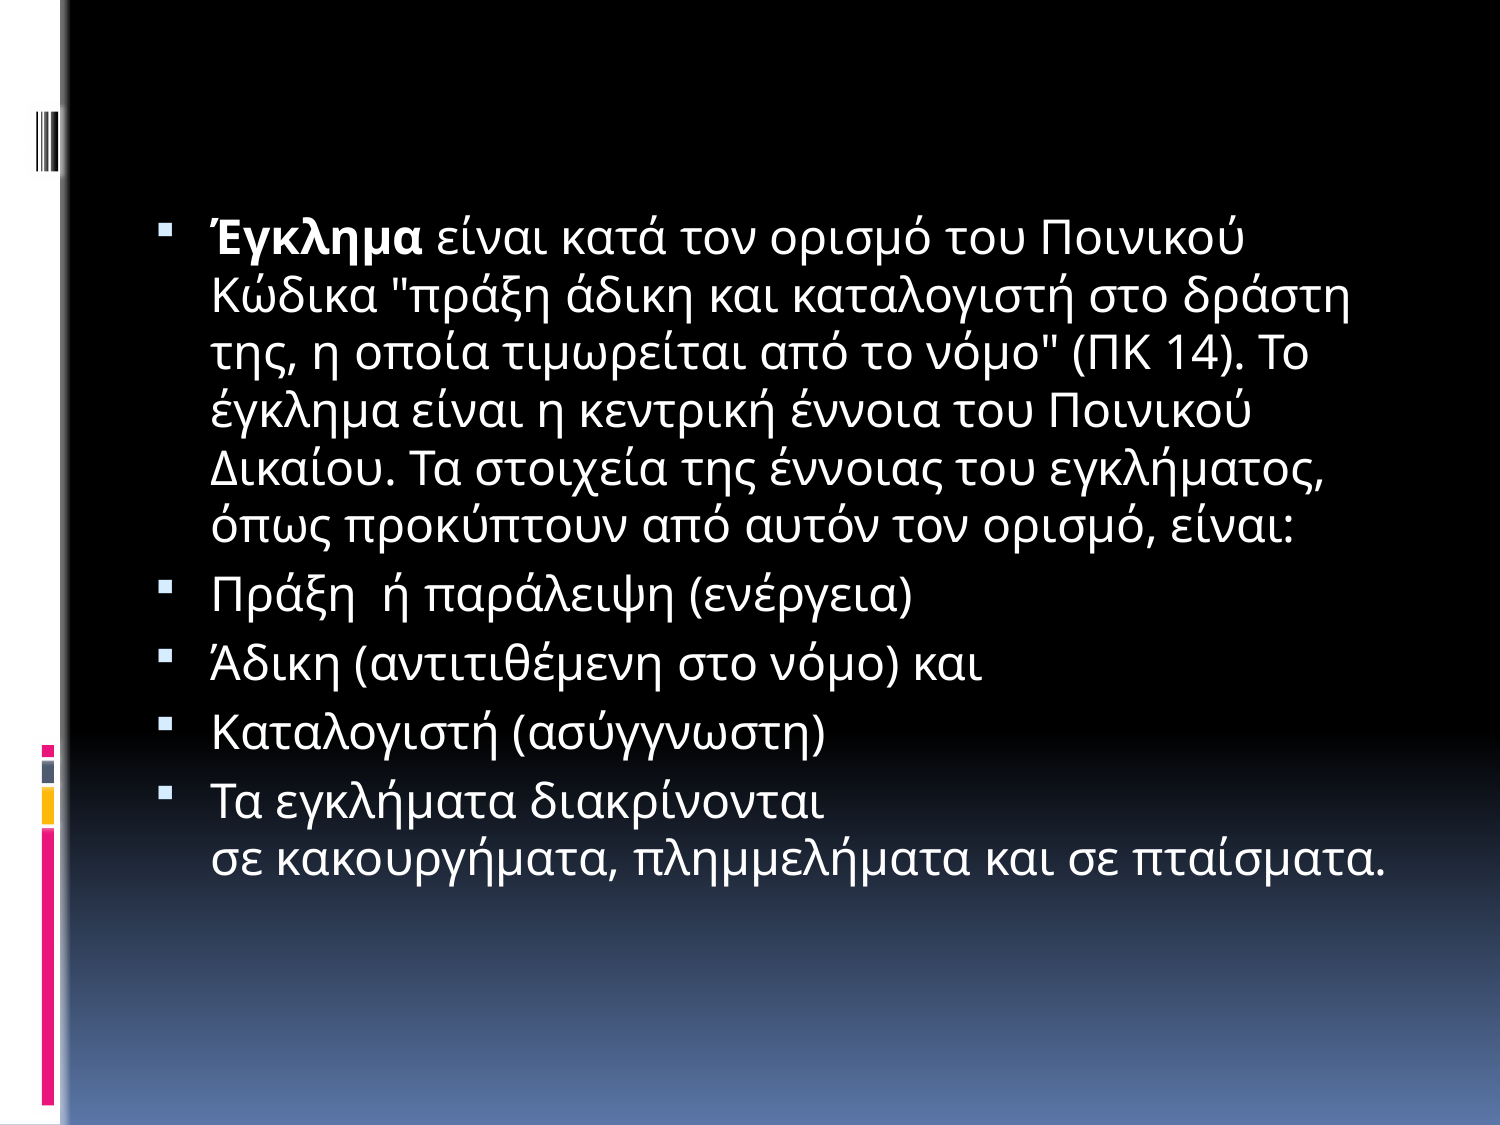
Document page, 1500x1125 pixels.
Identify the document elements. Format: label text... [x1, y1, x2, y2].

list Έγκλημα είναι κατά τον ορισμό του Ποινικού Κώδικα "πράξη άδικη και καταλογιστή στο δράστη της, η οποία τιμωρείται από το νόμο" (ΠΚ 14). Το έγκλημα είναι η κεντρική έννοια του Ποινικού Δικαίου. Τα στοιχεία της έννοιας του εγκλήματος, όπως προκύπτουν από αυτόν τον ορισμό, είναι: Πράξη ή παράλειψη (ενέργεια) Άδικη (αντιτιθέμενη στο νόμο) και Καταλογιστή (ασύγγνωστη) Τα εγκλήματα διακρίνονται σε κακουργήματα, πλημμελήματα και σε πταίσματα. [128, 199, 1404, 950]
